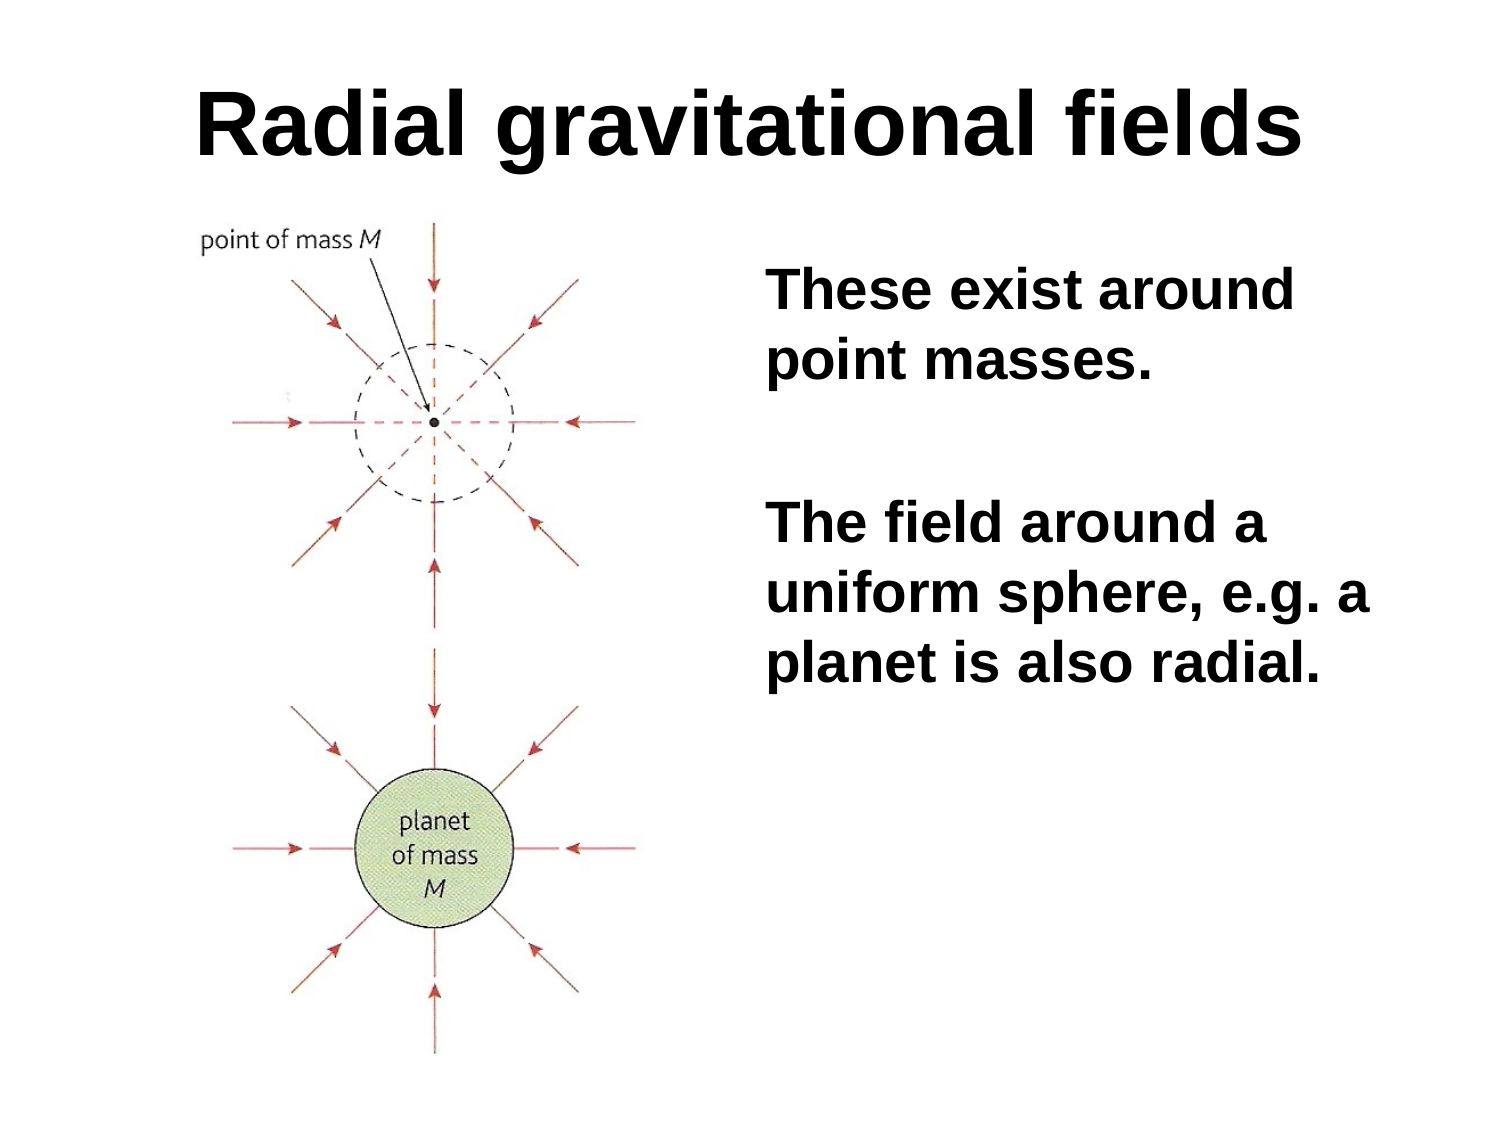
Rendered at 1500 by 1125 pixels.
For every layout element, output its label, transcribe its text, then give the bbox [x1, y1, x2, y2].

title Radial gravitational fields [74, 44, 1426, 193]
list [187, 214, 646, 1057]
list These exist around point masses. The field around a uniform sphere, e.g. a planet is also radial. [749, 243, 1413, 987]
